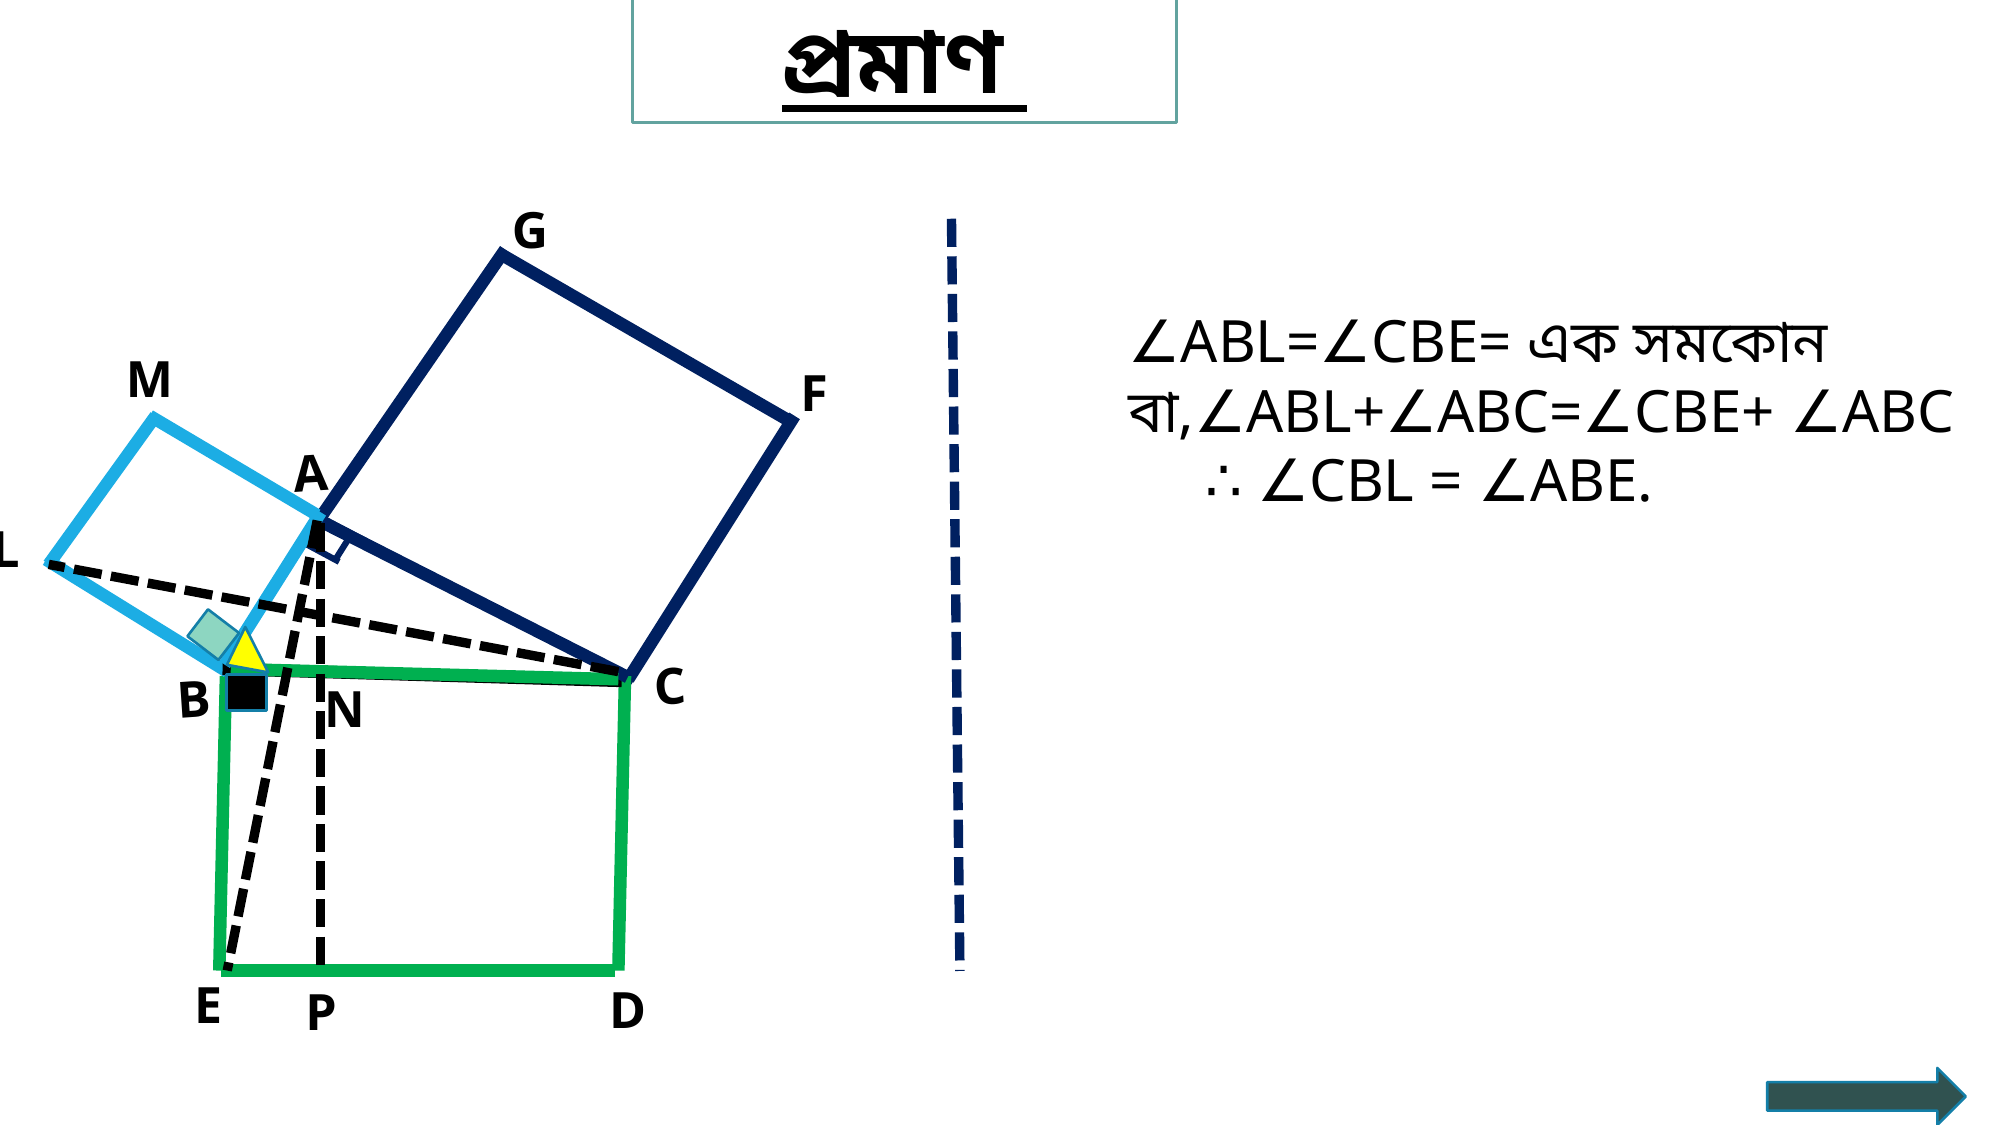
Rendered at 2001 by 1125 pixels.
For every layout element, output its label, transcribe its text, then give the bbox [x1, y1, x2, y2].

text_box প্রমাণ [631, 0, 1178, 124]
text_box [0, 190, 844, 1050]
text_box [951, 218, 961, 972]
text_box ∠ABL=∠CBE= এক সমকোন বা,∠ABL+∠ABC=∠CBE+ ∠ABC ∴ ∠CBL = ∠ABE. [1113, 296, 2000, 521]
text_box [1765, 1066, 1967, 1125]
